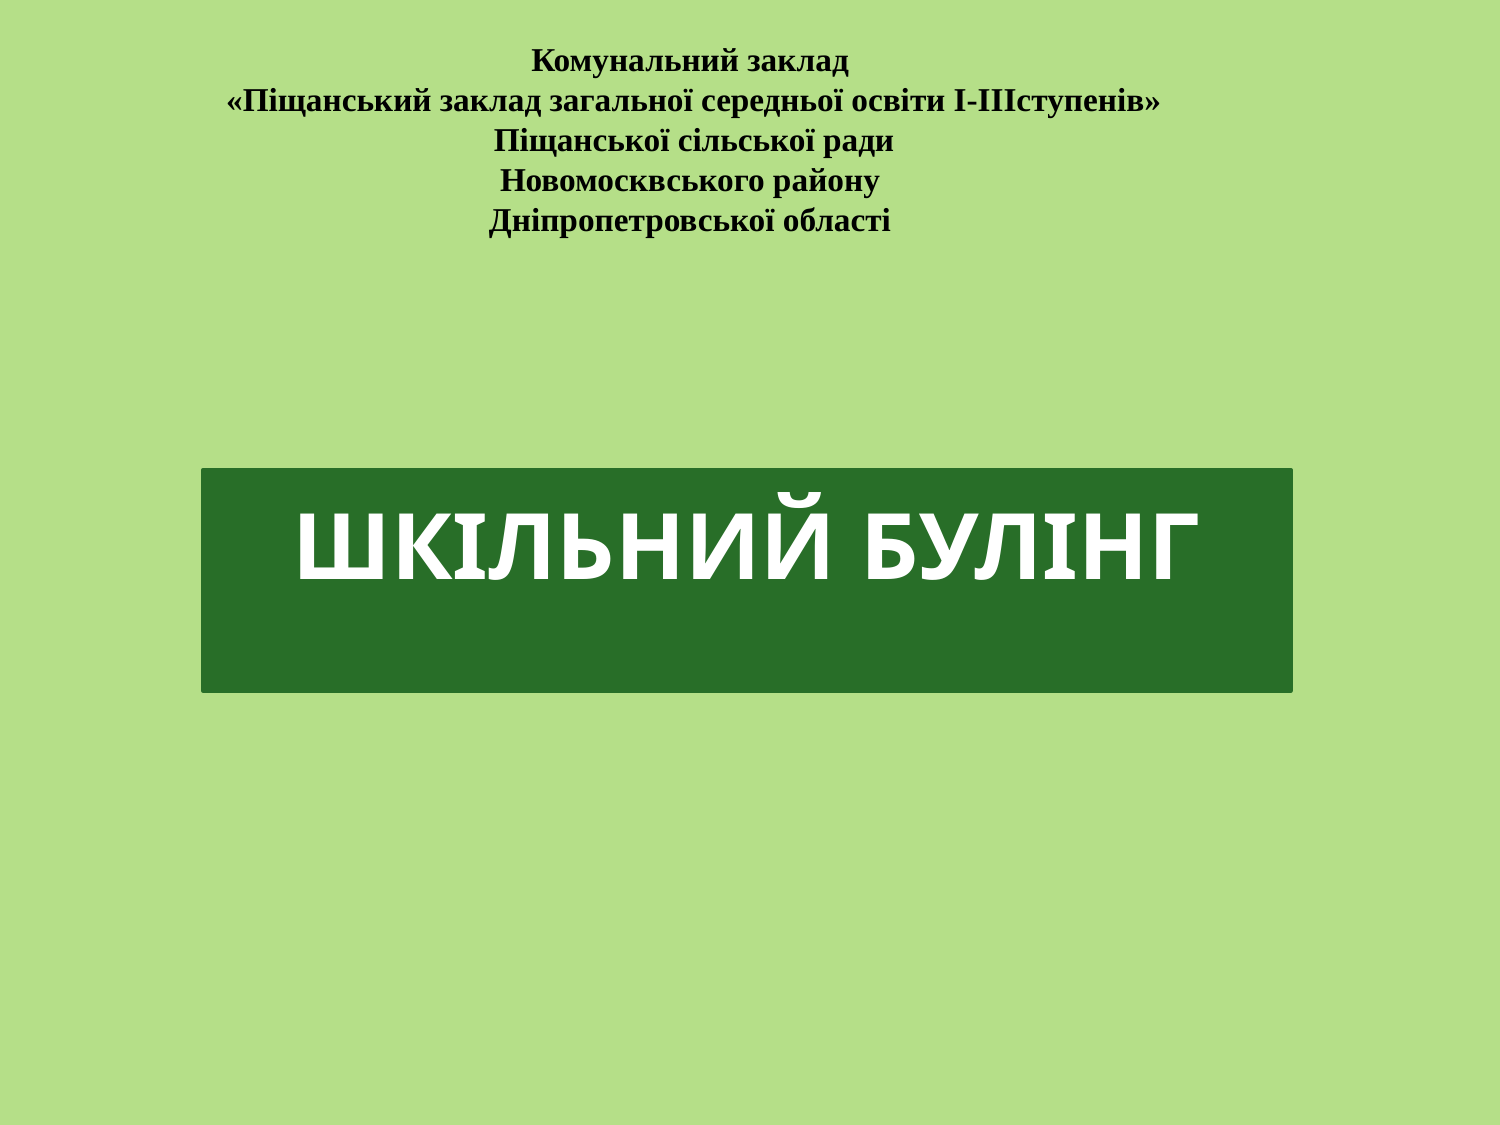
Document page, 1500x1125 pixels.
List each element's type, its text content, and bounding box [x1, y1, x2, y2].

text_box Комунальний заклад «Піщанський заклад загальної середньої освіти І-ІІІступенів» Піщанської сільської ради Новомосквського району Дніпропетровської області [211, 30, 1178, 246]
text_box ШКІЛЬНИЙ БУЛІНГ [201, 468, 1293, 693]
